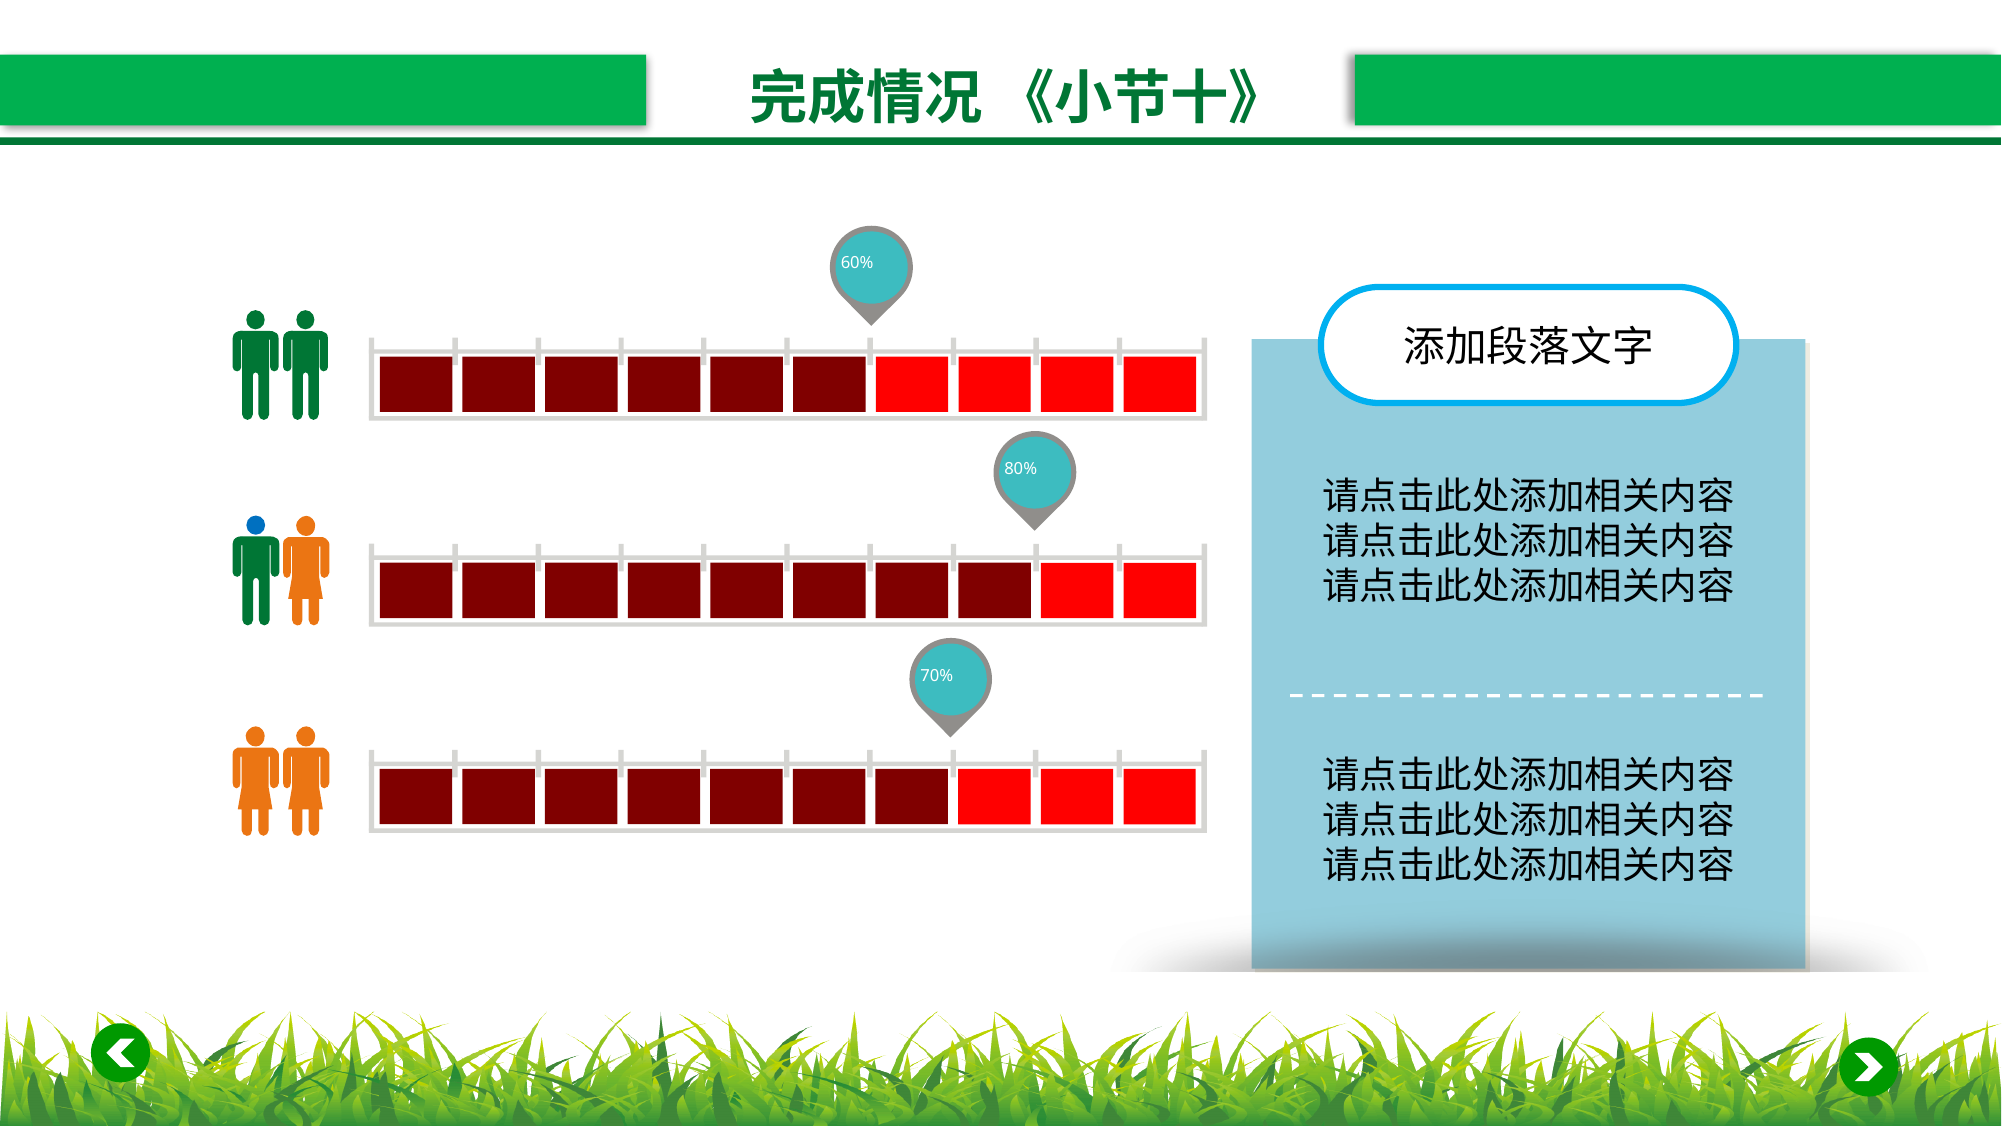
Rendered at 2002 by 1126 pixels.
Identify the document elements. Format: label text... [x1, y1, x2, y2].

picture [0, 1011, 2002, 1126]
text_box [232, 309, 329, 421]
text_box 请点击此处添加相关内容 请点击此处添加相关内容 请点击此处添加相关内容 [1272, 464, 1786, 615]
picture [1094, 898, 1953, 972]
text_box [905, 634, 1005, 727]
text_box 添加段落文字 [1320, 286, 1737, 403]
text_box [368, 543, 1208, 627]
text_box 请点击此处添加相关内容 请点击此处添加相关内容 请点击此处添加相关内容 [1272, 744, 1786, 894]
text_box [1251, 339, 1806, 897]
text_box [232, 515, 330, 626]
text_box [989, 427, 1090, 520]
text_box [368, 749, 1208, 834]
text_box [232, 726, 330, 837]
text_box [368, 337, 1208, 421]
text_box 完成情况 《小节十》 [734, 53, 1303, 138]
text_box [825, 222, 926, 315]
